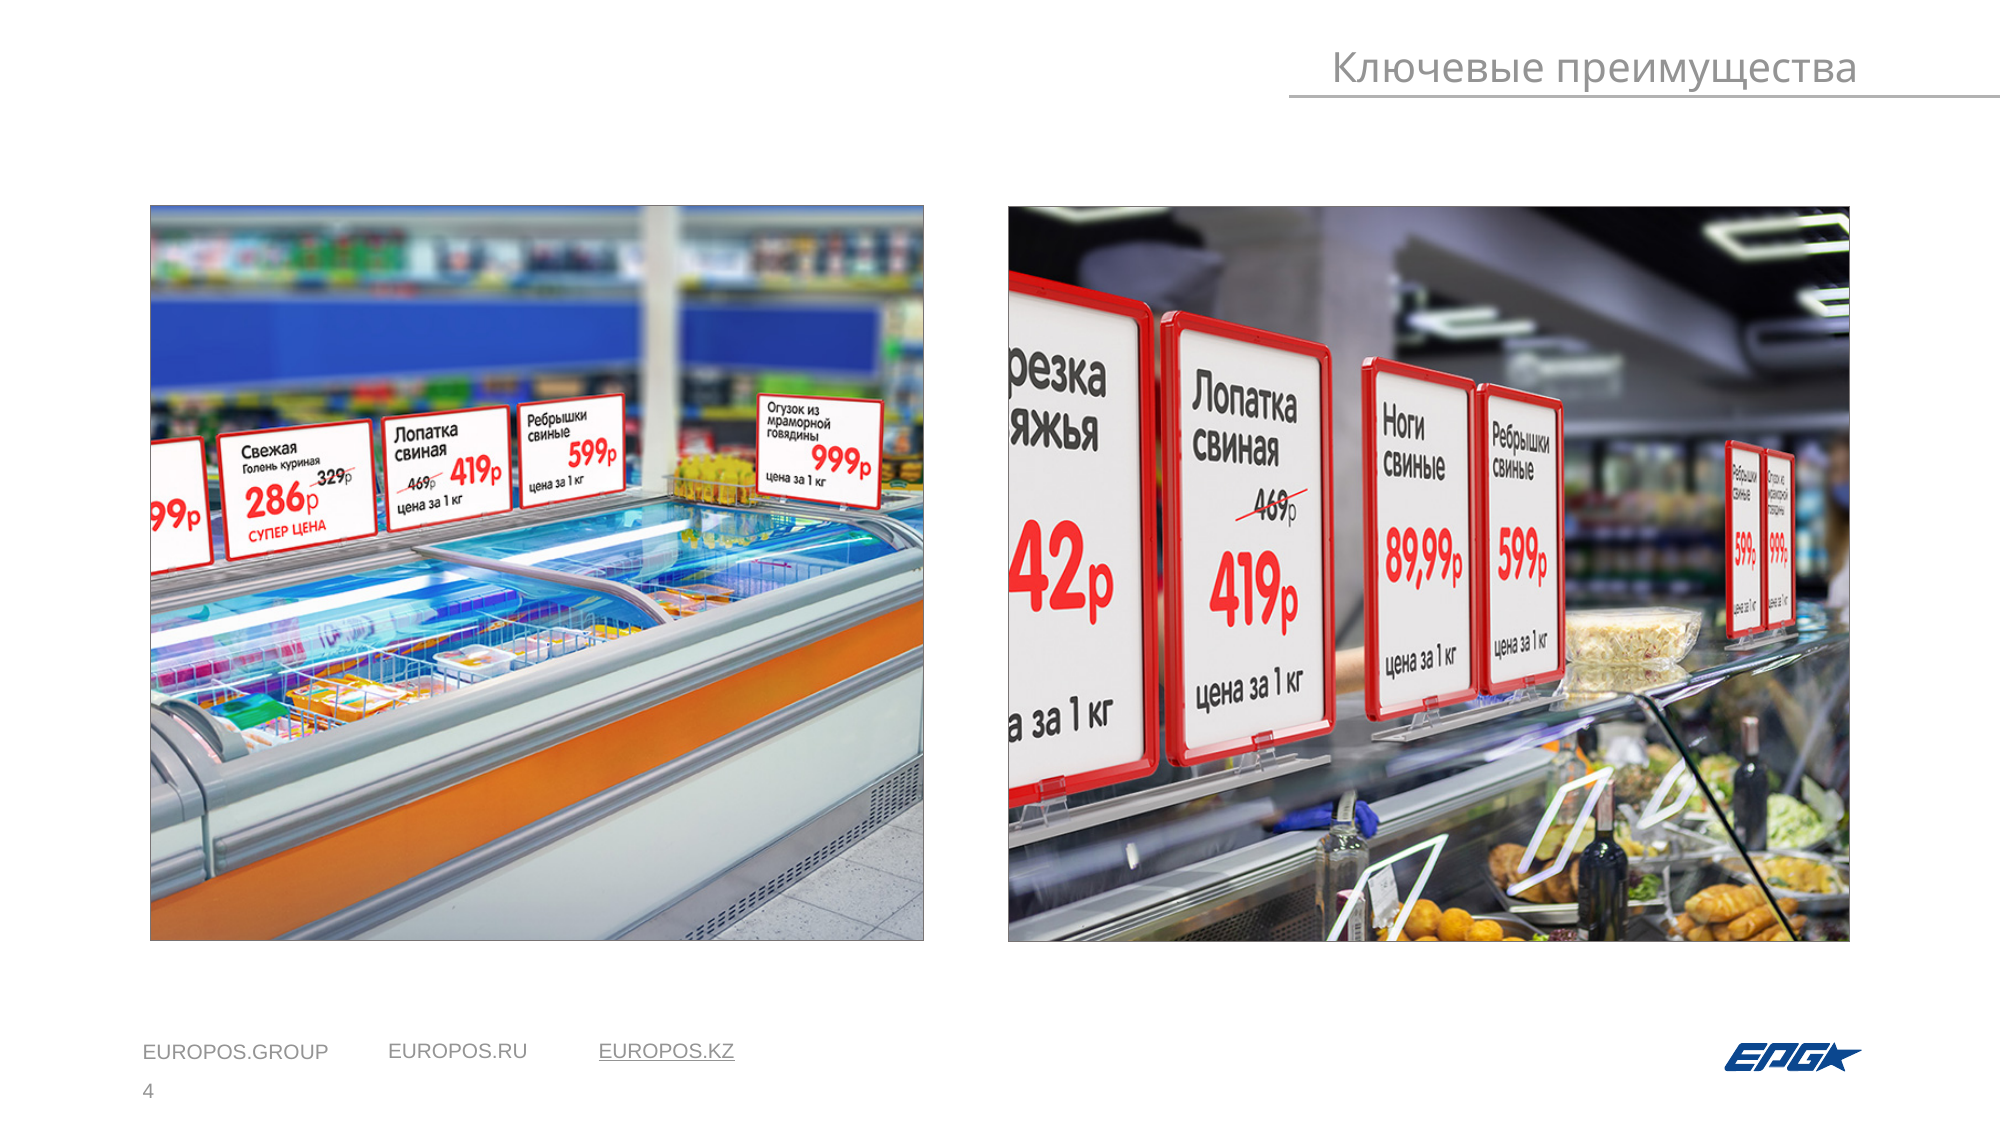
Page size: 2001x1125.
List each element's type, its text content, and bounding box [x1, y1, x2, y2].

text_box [135, 1030, 1863, 1072]
text_box 4 [136, 1072, 356, 1109]
picture [150, 205, 925, 941]
text_box Ключевые преимущества [662, 33, 1874, 99]
picture [1008, 206, 1850, 942]
